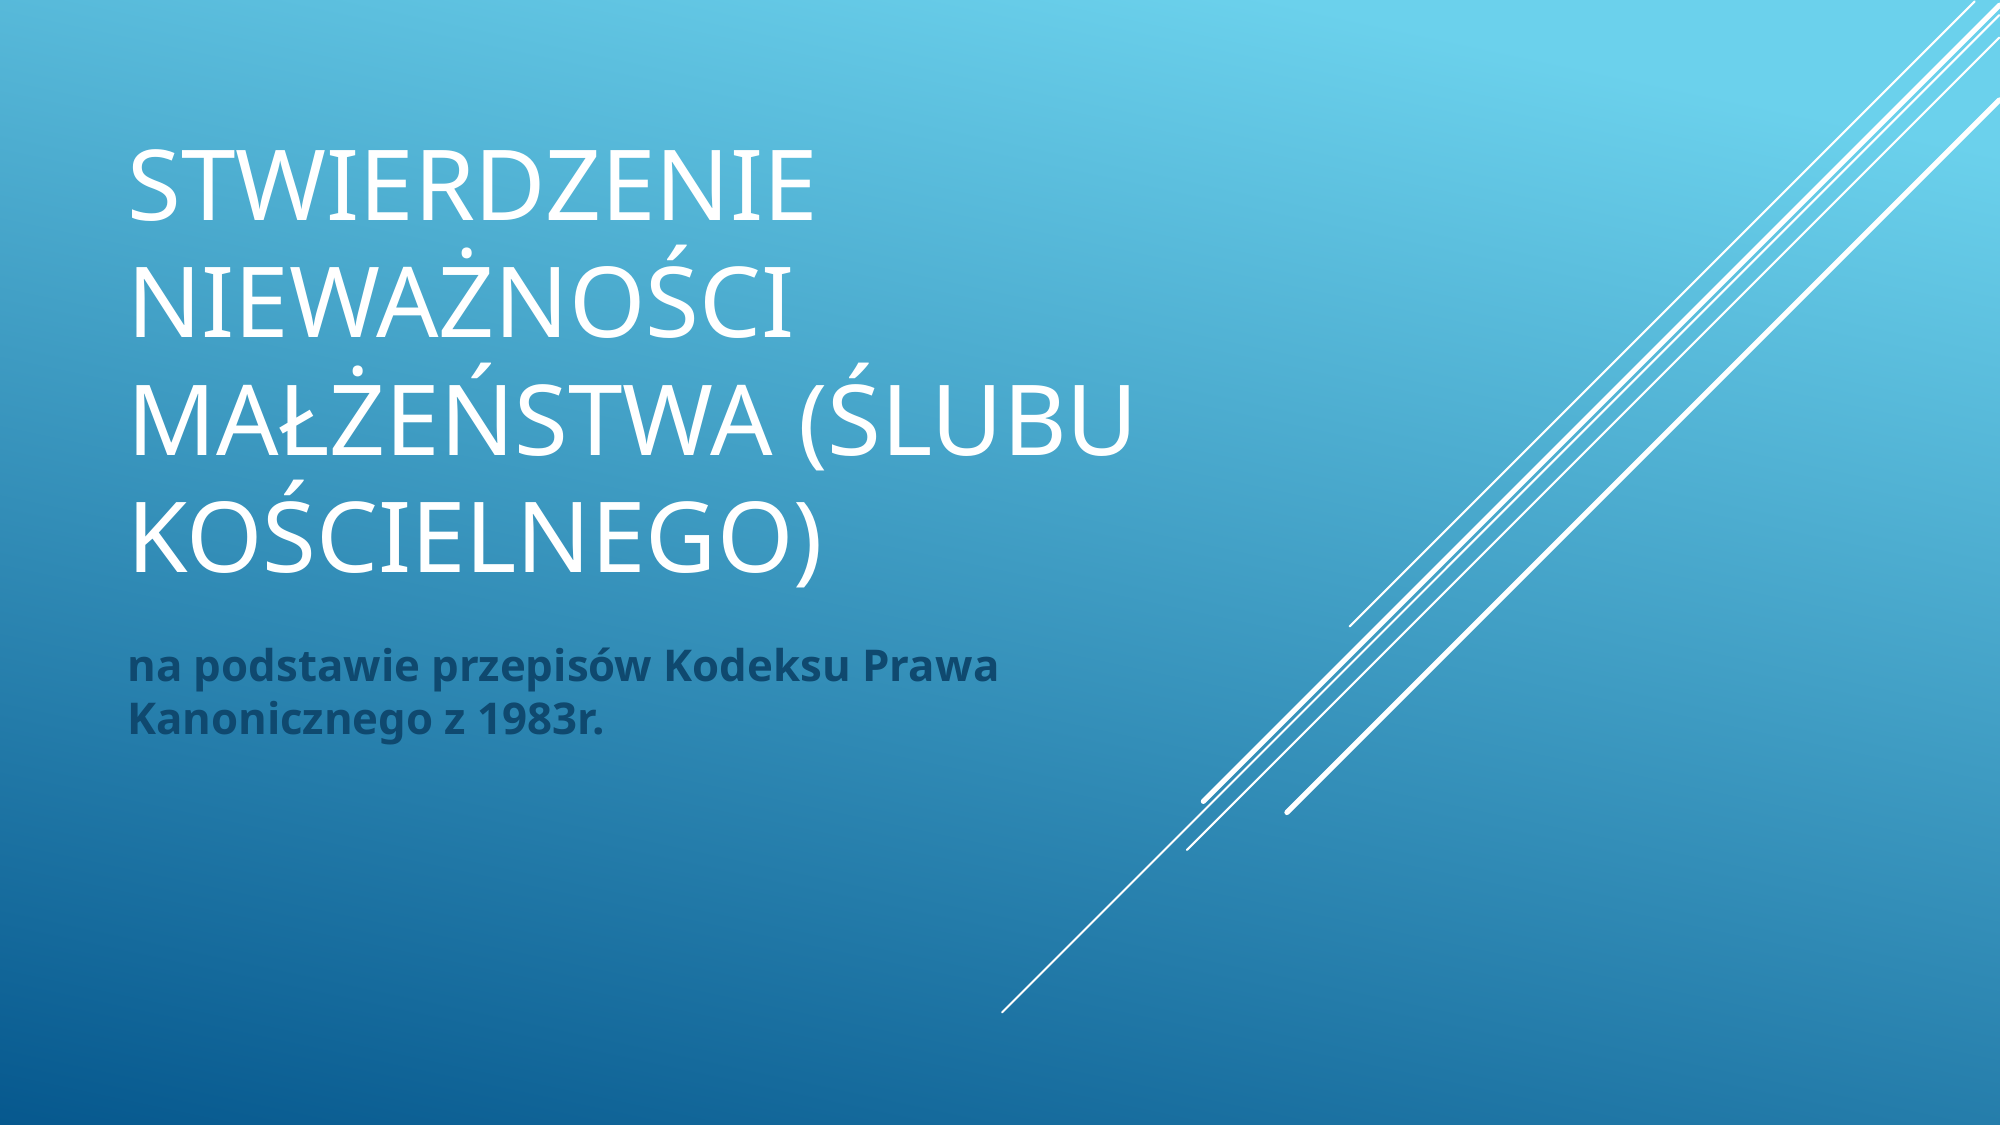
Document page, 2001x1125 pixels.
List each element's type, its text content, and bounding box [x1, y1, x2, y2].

subtitle na podstawie przepisów Kodeksu Prawa Kanonicznego z 1983r. [112, 630, 1163, 950]
title Stwierdzenie nieważności małżeństwa (śLubu kościelnego) [112, 112, 1425, 600]
